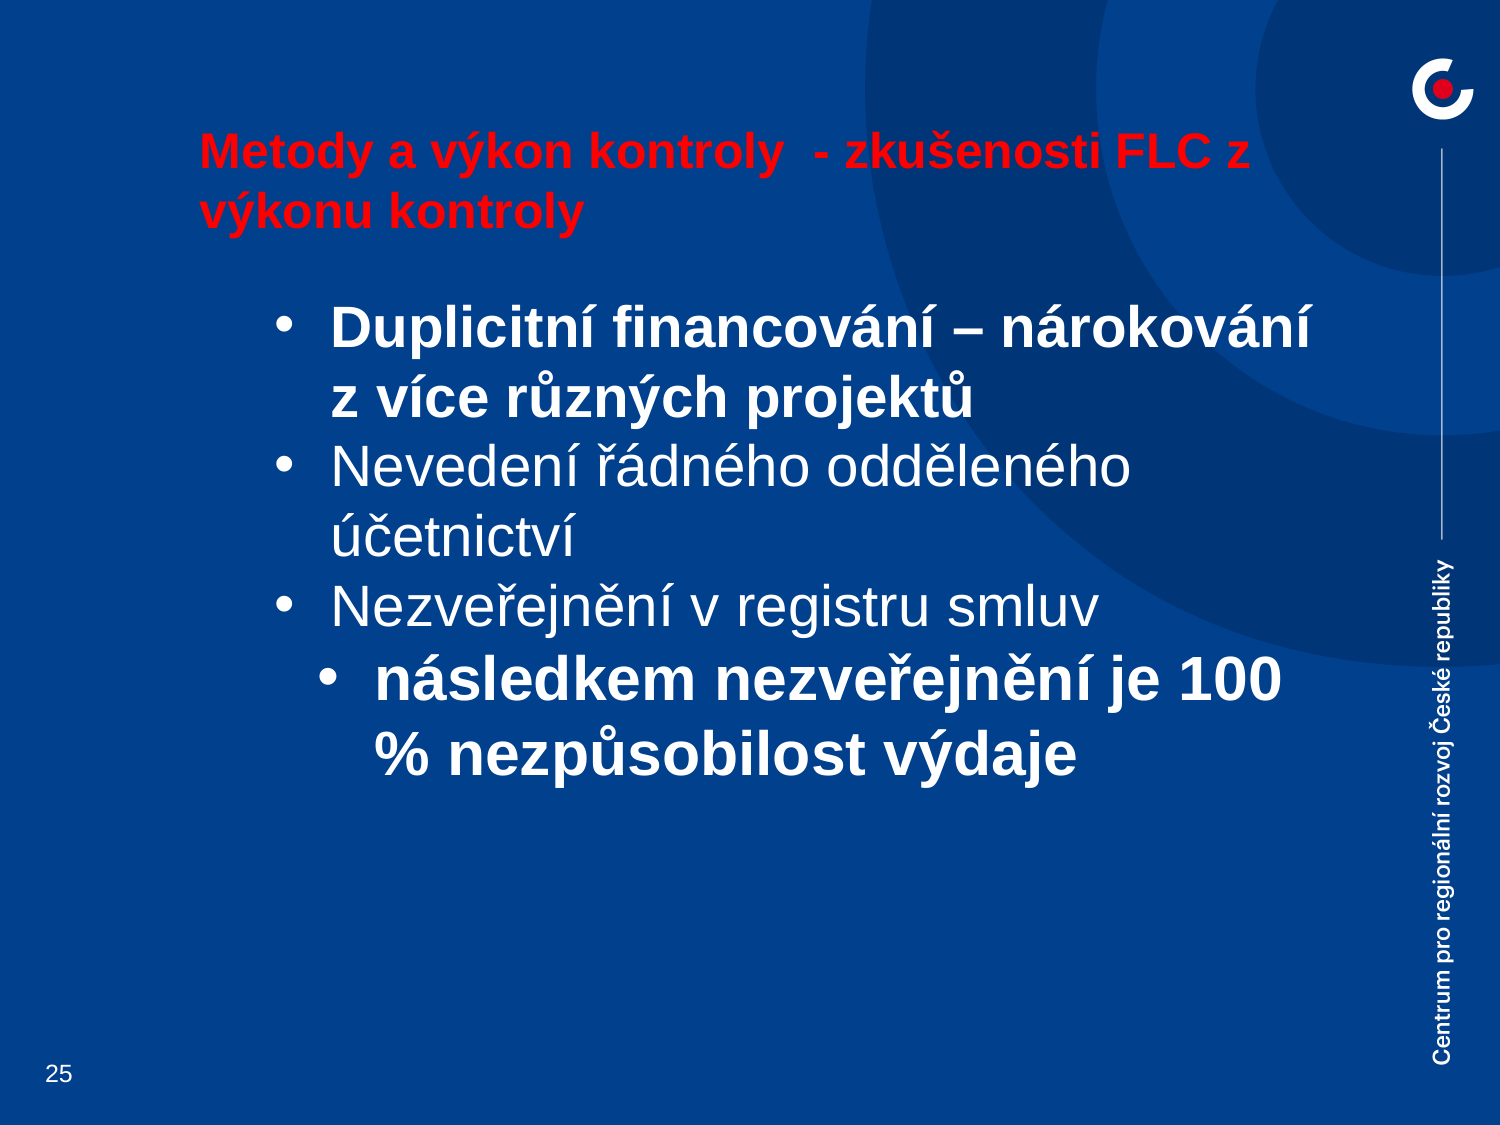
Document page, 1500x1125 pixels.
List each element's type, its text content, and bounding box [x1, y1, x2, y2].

slide_number 25 [30, 1042, 113, 1103]
list Duplicitní financování – nárokování z více různých projektů Nevedení řádného odděleného účetnictví Nezveřejnění v registru smluv následkem nezveřejnění je 100 % nezpůsobilost výdaje [185, 281, 1360, 959]
picture [0, 0, 1500, 1125]
title Metody a výkon kontroly - zkušenosti FLC z výkonu kontroly [185, 110, 1343, 236]
